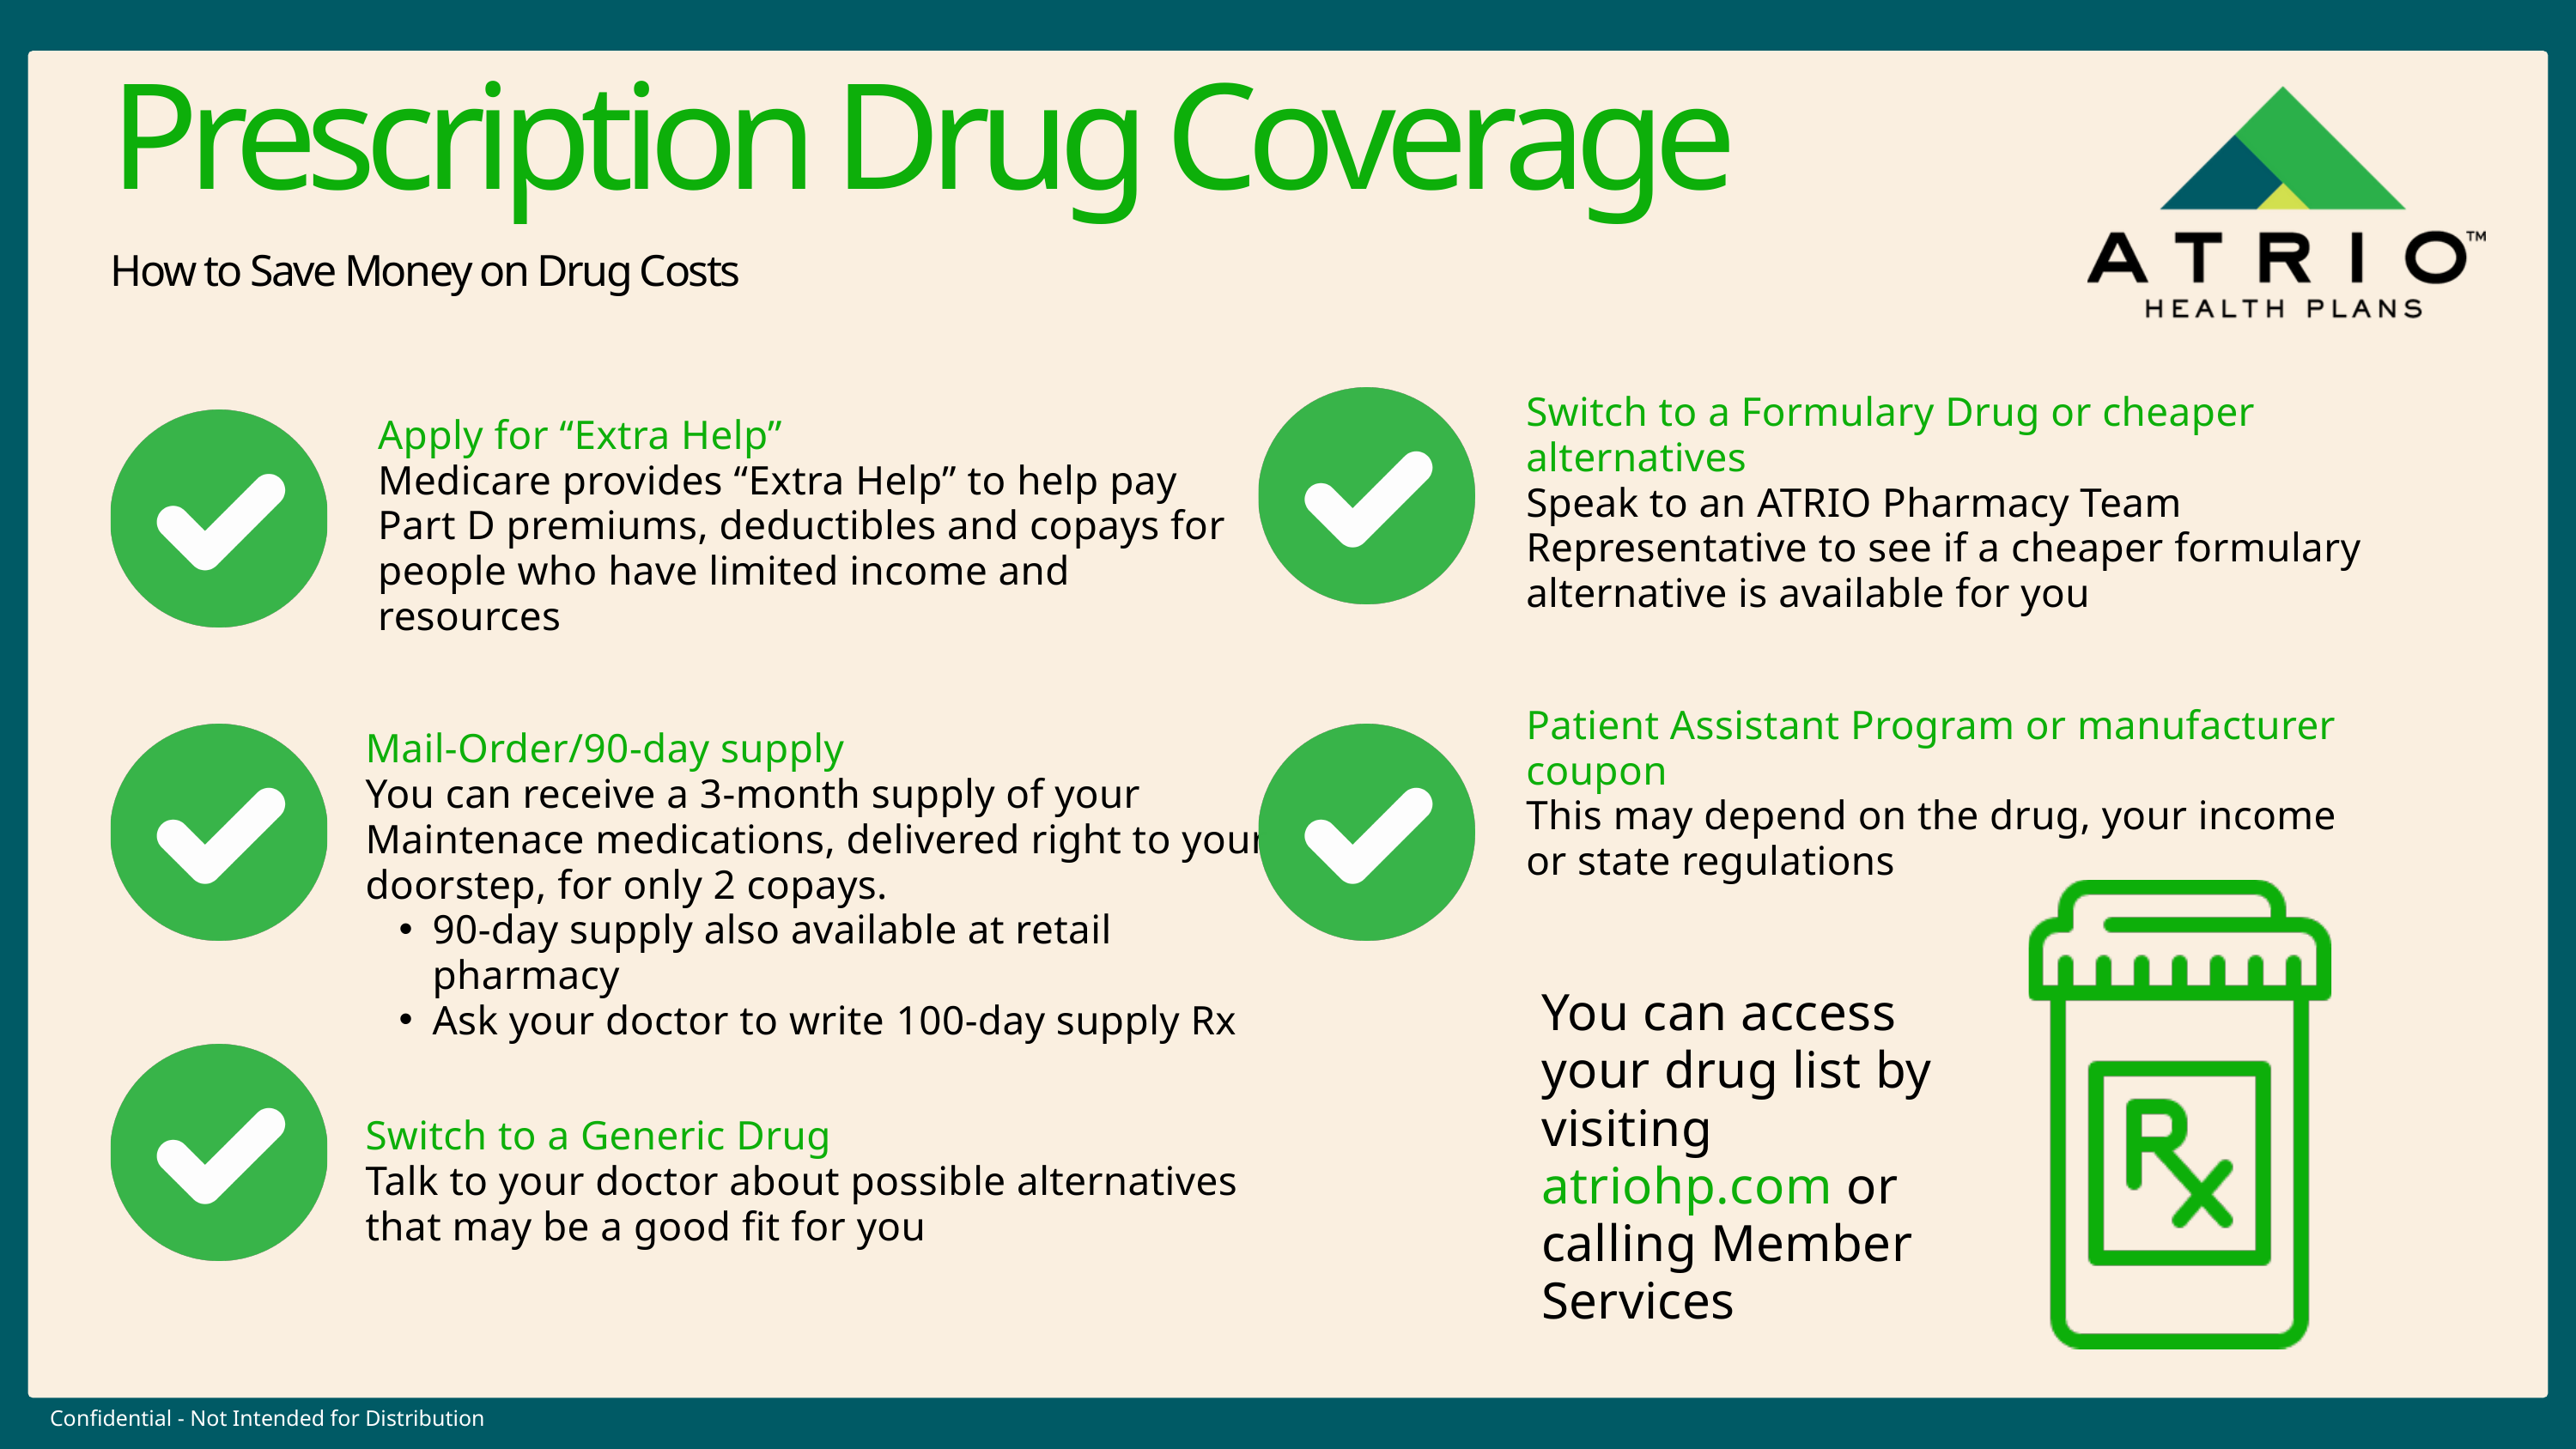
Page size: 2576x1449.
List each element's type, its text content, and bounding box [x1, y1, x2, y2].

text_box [27, 50, 2549, 1398]
text_box Confidential - Not Intended for Distribution [15, 1400, 526, 1431]
